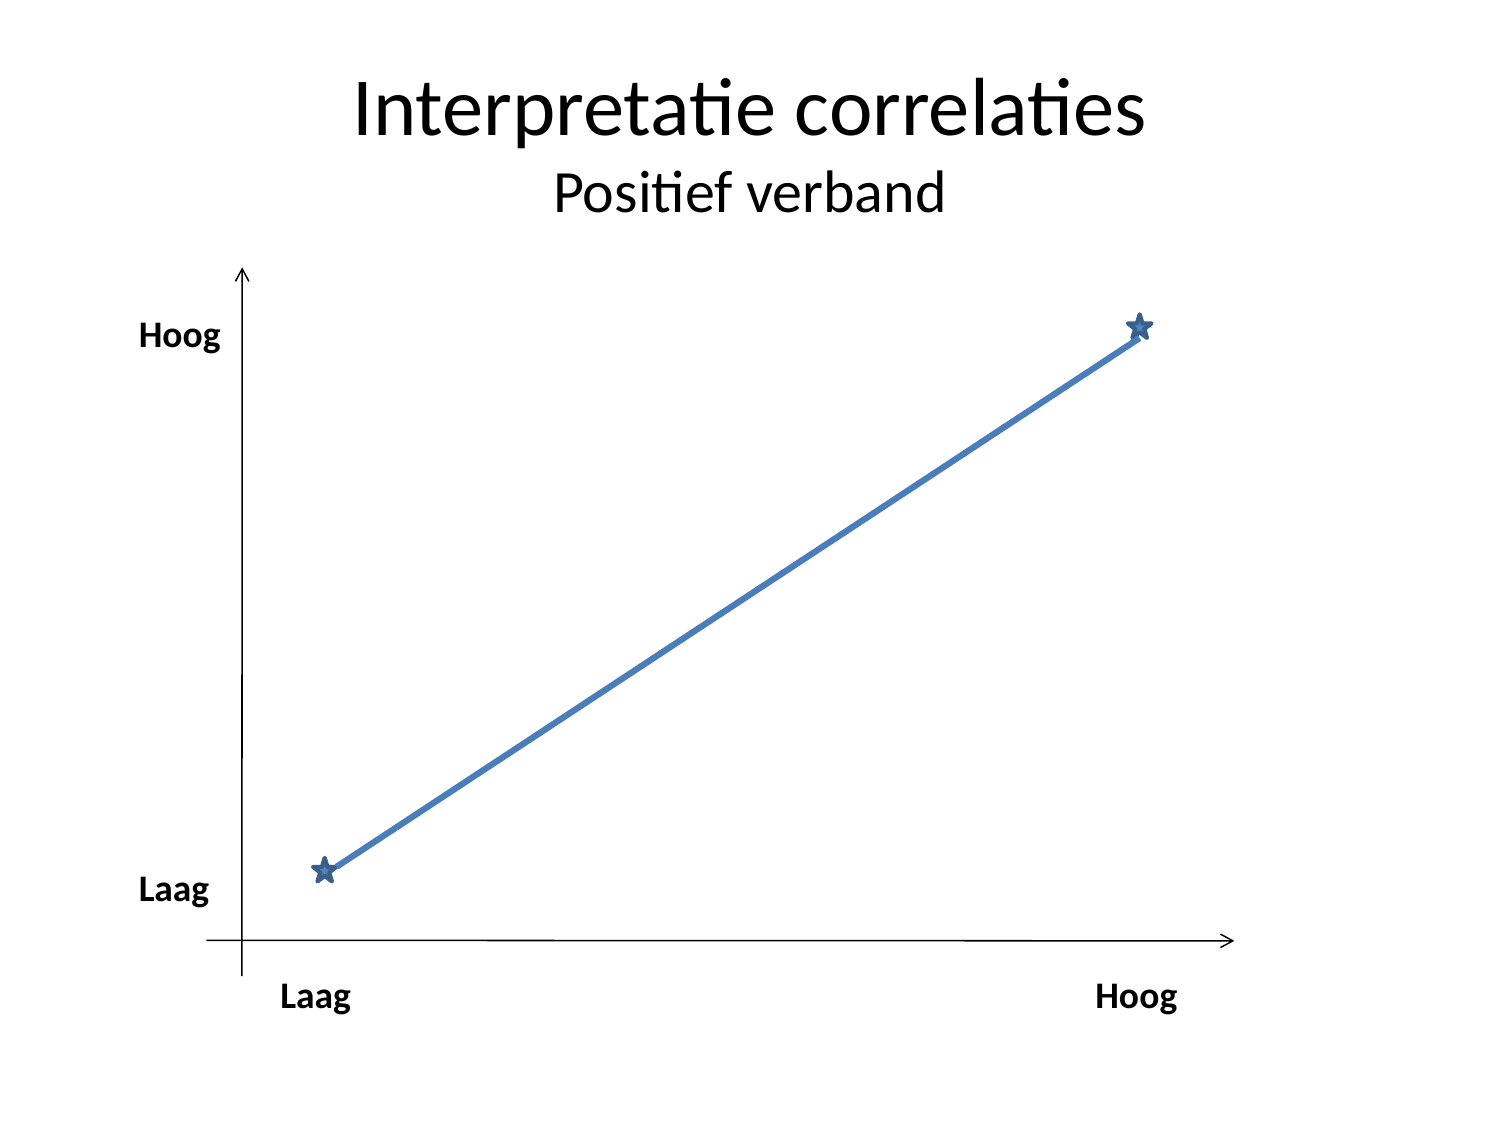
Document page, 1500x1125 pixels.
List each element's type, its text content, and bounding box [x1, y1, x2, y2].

text_box Hoog [123, 302, 266, 363]
text_box Laag [265, 964, 408, 1024]
title Interpretatie correlaties Positief verband [74, 44, 1426, 233]
text_box [1125, 312, 1154, 340]
text_box [311, 855, 334, 884]
text_box Laag [123, 856, 266, 916]
text_box Hoog [1080, 964, 1223, 1024]
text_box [336, 337, 1133, 868]
